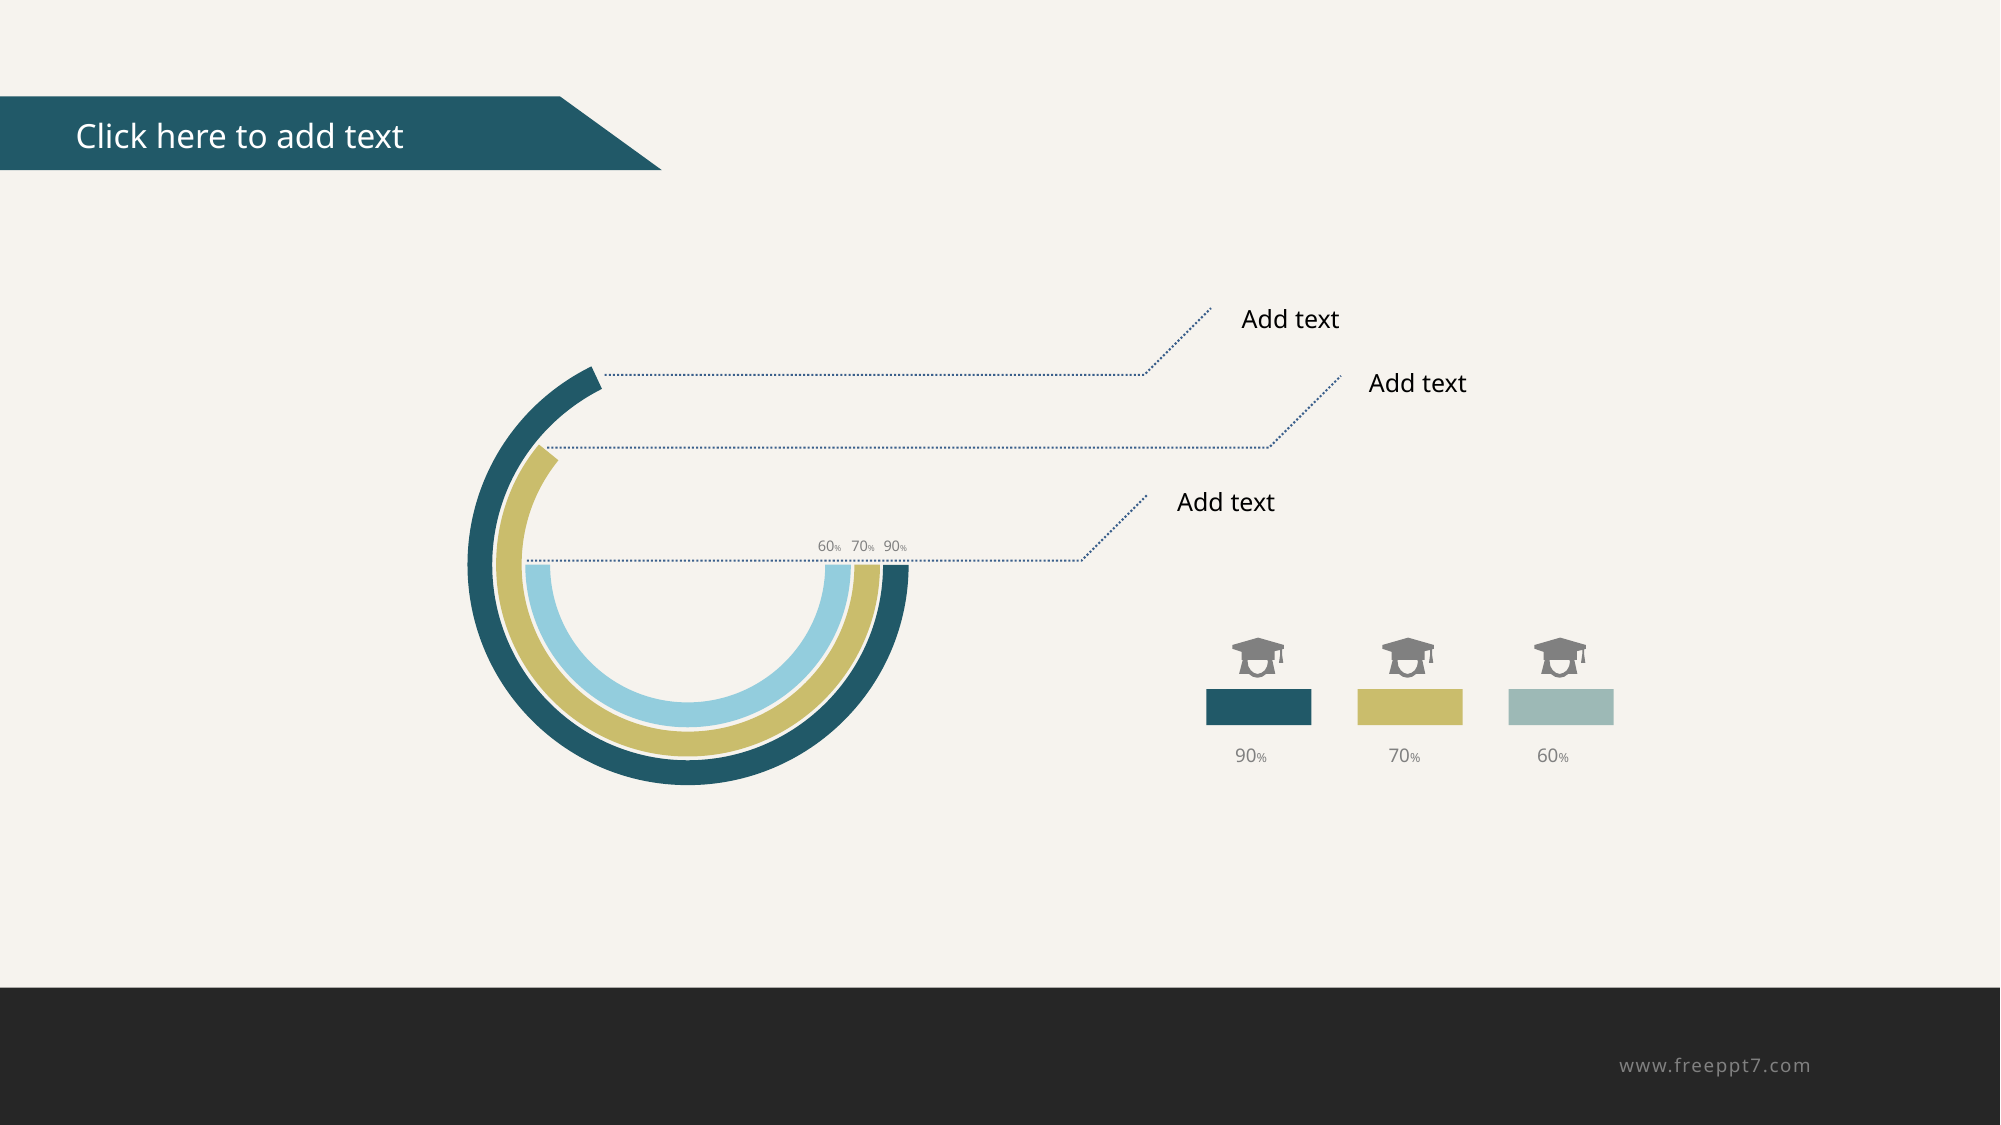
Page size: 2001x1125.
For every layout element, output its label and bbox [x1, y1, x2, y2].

text_box [1508, 637, 1614, 775]
text_box [1206, 637, 1312, 775]
text_box [467, 366, 920, 786]
text_box [1357, 637, 1463, 775]
text_box [604, 295, 1357, 376]
text_box [546, 360, 1484, 448]
text_box [526, 478, 1293, 561]
